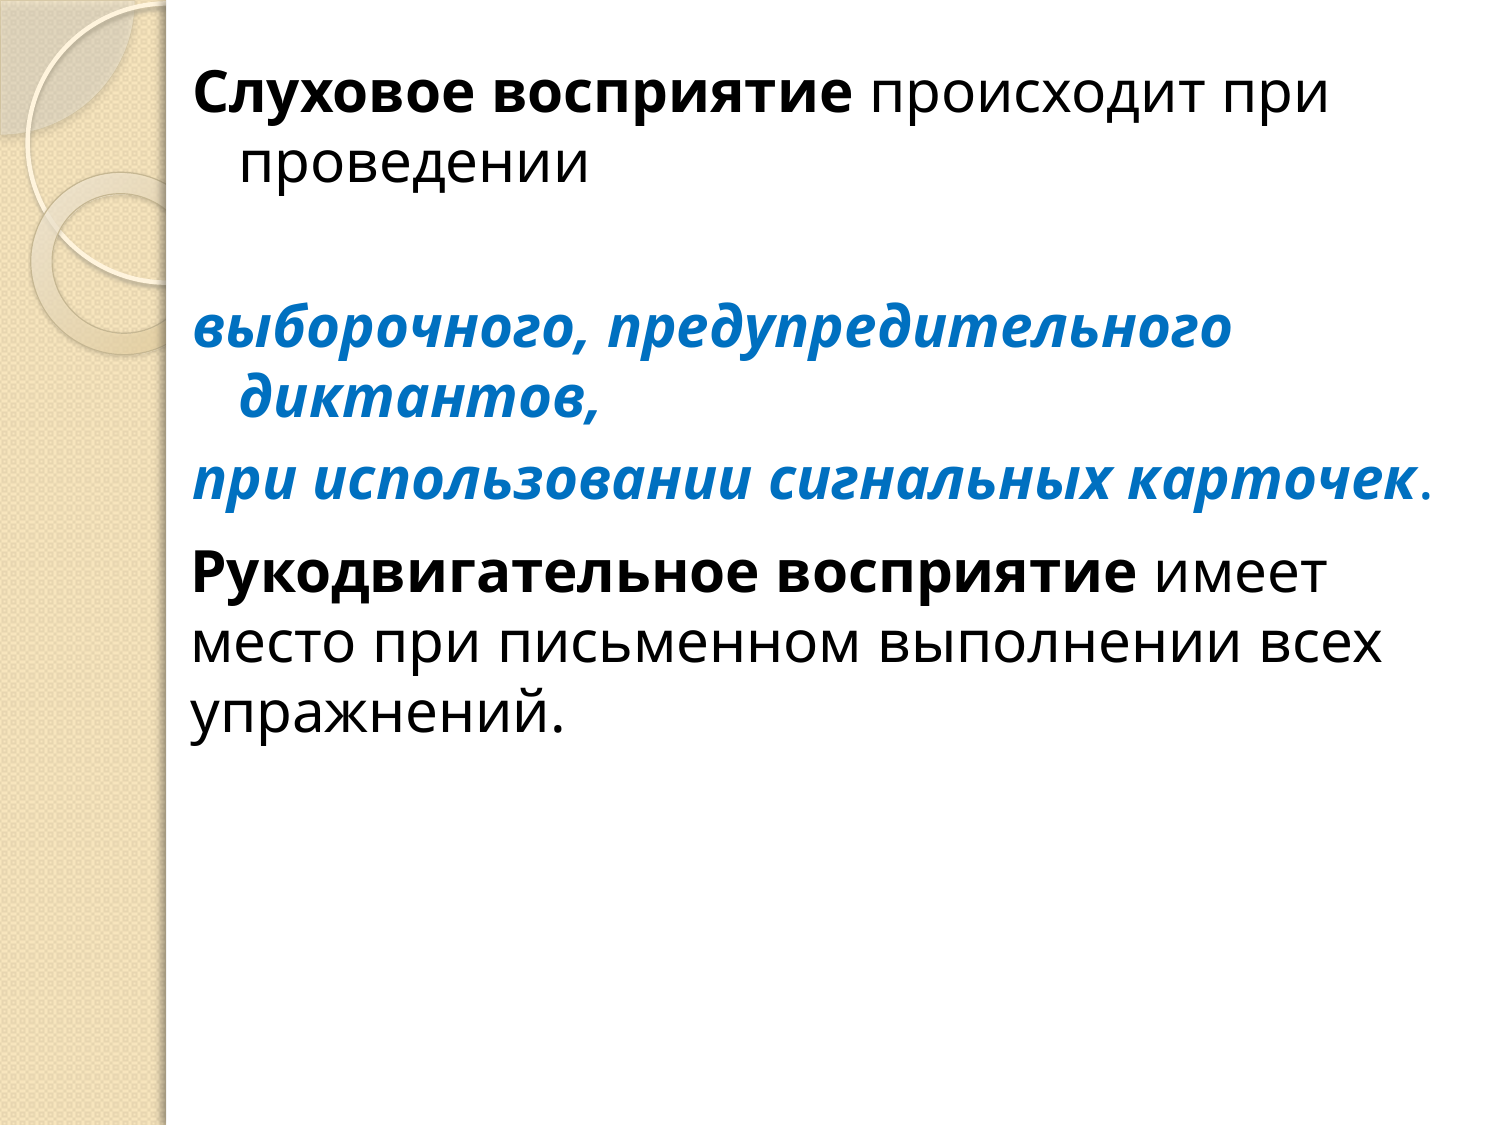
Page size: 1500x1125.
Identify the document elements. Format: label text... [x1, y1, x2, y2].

text_box Рукодвигательное восприятие имеет место при письменном выполнении всех упражнений. [175, 527, 1436, 752]
list Слуховое восприятие происходит при проведении выборочного, предупредительного диктантов, при использовании сигнальных карточек. [164, 46, 1500, 1020]
